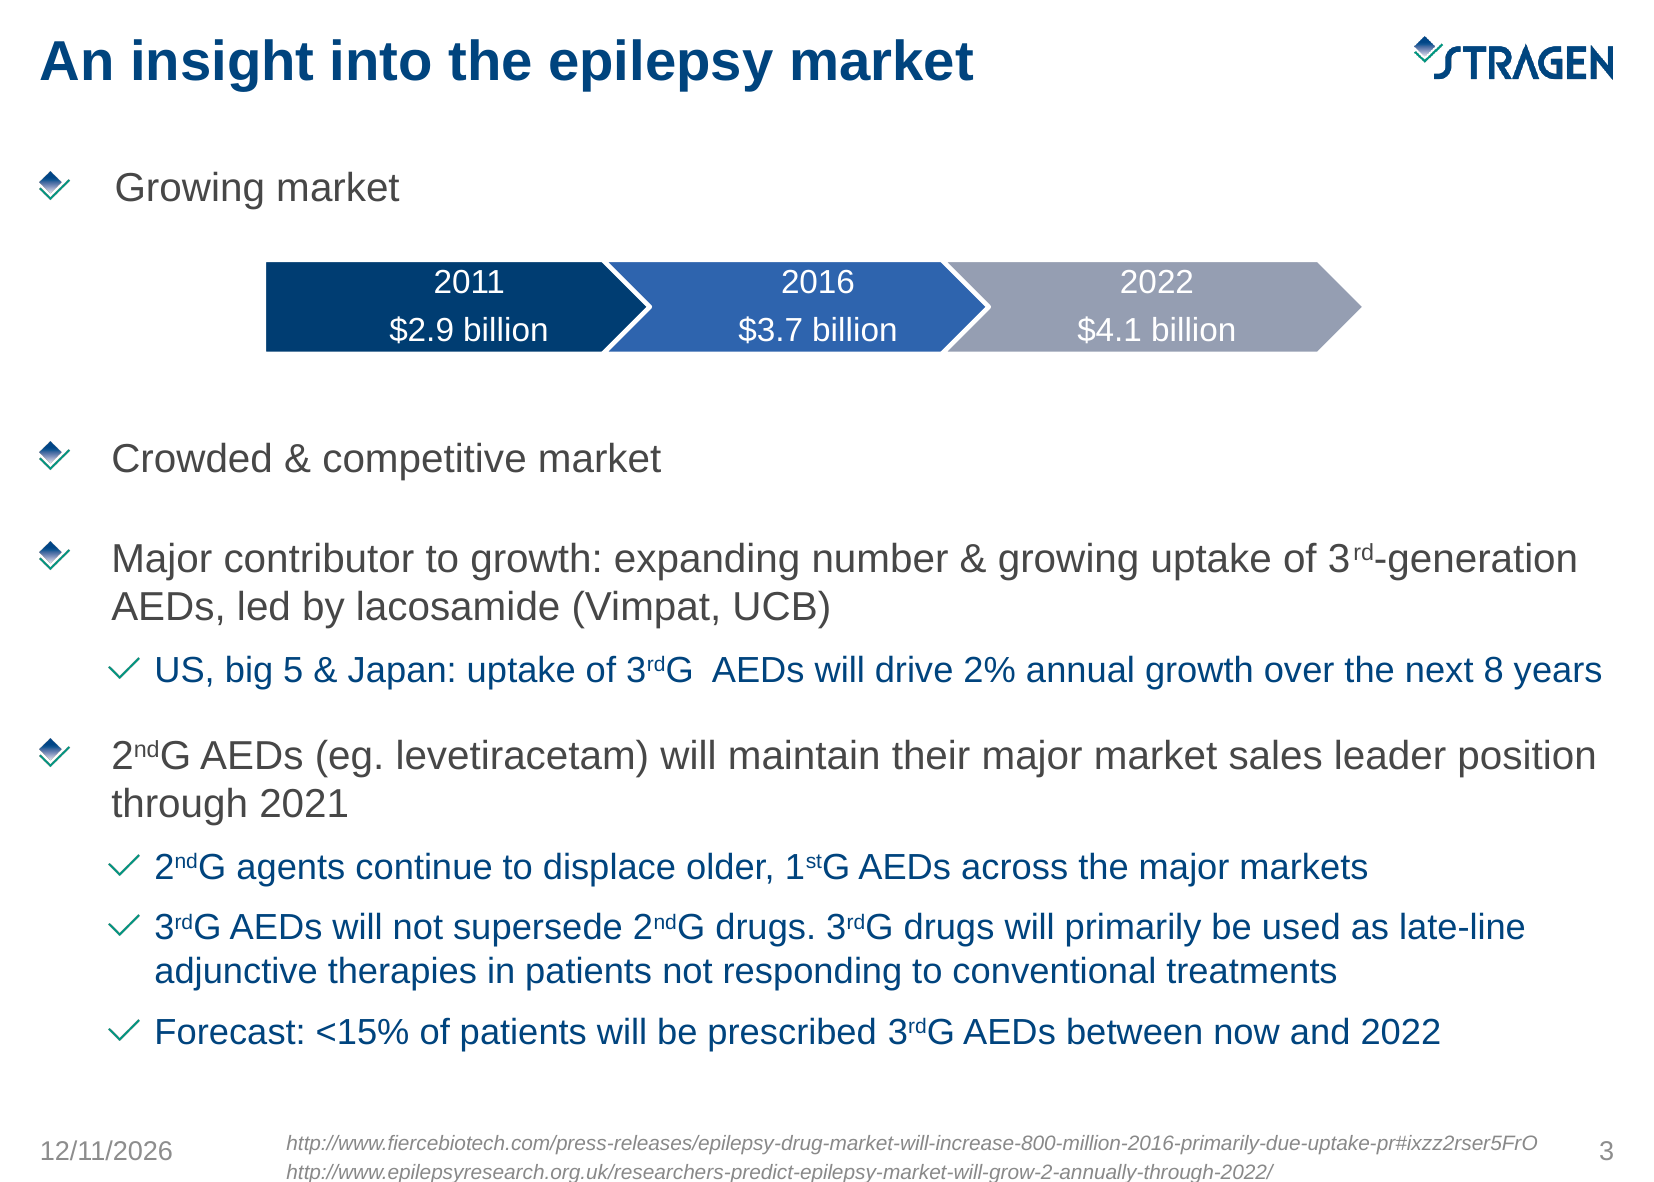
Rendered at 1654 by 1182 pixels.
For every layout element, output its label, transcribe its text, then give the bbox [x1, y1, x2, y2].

picture [108, 1019, 140, 1041]
slide_number 3 [1244, 1118, 1631, 1182]
title An insight into the epilepsy market [23, 0, 1418, 116]
picture [39, 441, 71, 471]
text_box http://www.fiercebiotech.com/press-releases/epilepsy-drug-market-will-increase-800-million-2016-primarily-due-uptake-pr#ixzz2rser5FrO http://www.epilepsyresearch.org.uk/researchers-predict-epilepsy-market-will-grow-2-annually-through-2022/ [271, 1122, 1571, 1182]
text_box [263, 259, 1367, 355]
picture [108, 854, 140, 876]
picture [39, 738, 71, 768]
picture [108, 657, 140, 679]
picture [39, 541, 71, 571]
list Growing market Crowded & competitive market Major contributor to growth: expanding number & growing uptake of 3rd-generation AEDs, led by lacosamide (Vimpat, UCB) US, big 5 & Japan: uptake of 3rdG AEDs will drive 2% annual growth over the next 8 years 2ndG AEDs (eg. levetiracetam) will maintain their major market sales leader position through 2021 2ndG agents continue to displace older, 1stG AEDs across the major markets 3rdG AEDs will not supersede 2ndG drugs. 3rdG drugs will primarily be used as late-line adjunctive therapies in patients not responding to conventional treatments Forecast: <15% of patients will be prescribed 3rdG AEDs between now and 2022 [23, 153, 1630, 1087]
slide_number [23, 1118, 410, 1182]
picture [39, 171, 71, 201]
picture [108, 914, 140, 936]
picture [1418, 36, 1613, 80]
